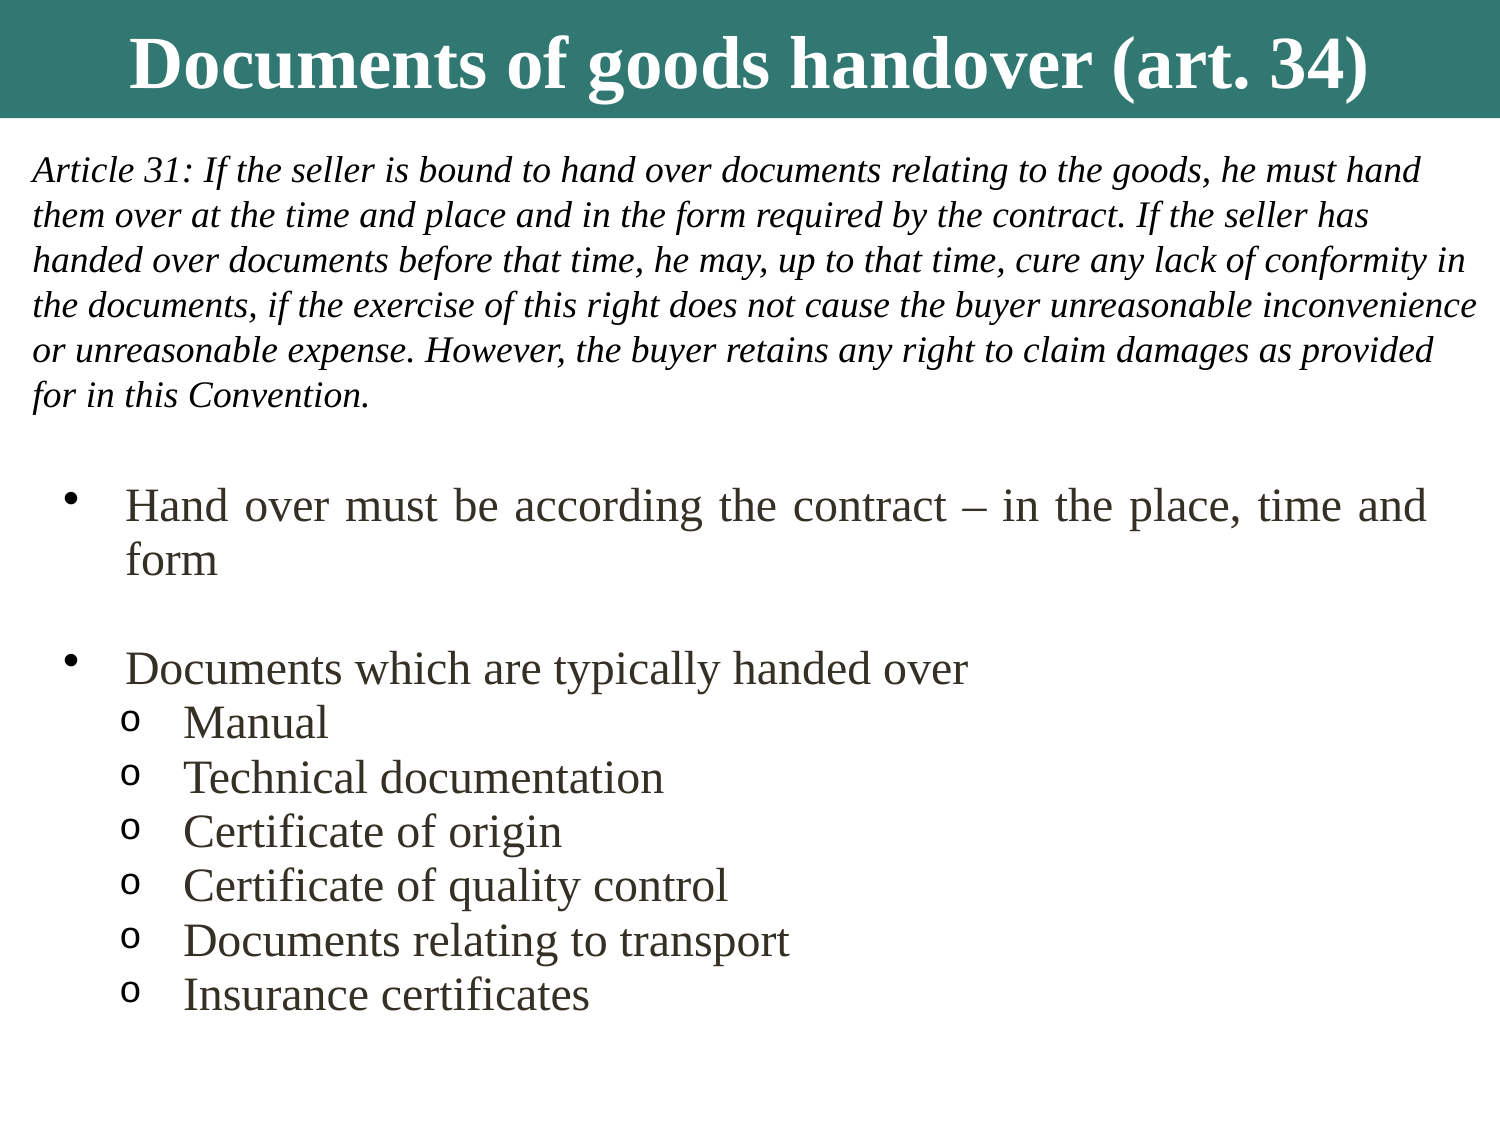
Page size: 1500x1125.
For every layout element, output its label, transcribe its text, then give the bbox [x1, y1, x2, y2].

text_box Article 31: If the seller is bound to hand over documents relating to the goods, he must hand them over at the time and place and in the form required by the contract. If the seller has handed over documents before that time, he may, up to that time, cure any lack of conformity in the documents, if the exercise of this right does not cause the buyer unreasonable inconvenience or unreasonable expense. However, the buyer retains any right to claim damages as provided for in this Convention. [17, 137, 1500, 422]
text_box Documents of goods handover (art. 34) [0, 0, 1500, 120]
text_box Hand over must be according the contract – in the place, time and form Documents which are typically handed over Manual Technical documentation Certificate of origin Certificate of quality control Documents relating to transport Insurance certificates [58, 422, 1430, 1024]
